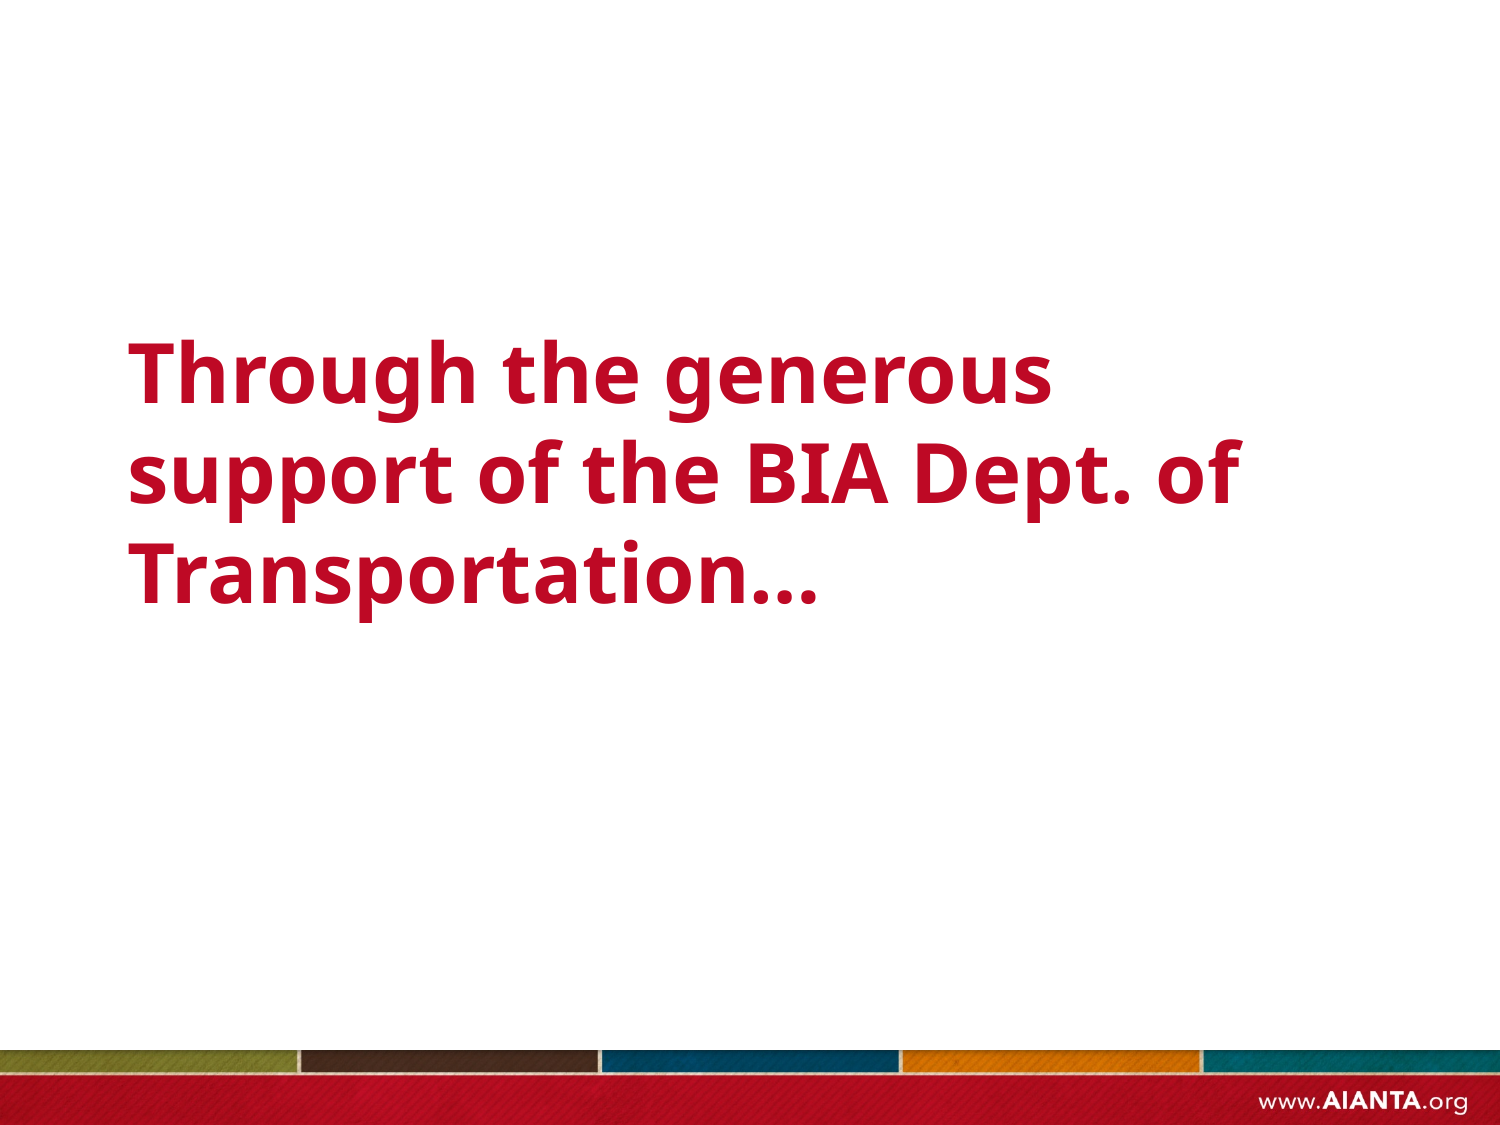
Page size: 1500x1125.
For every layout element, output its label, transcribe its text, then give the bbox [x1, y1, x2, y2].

picture [0, 1050, 1500, 1125]
title Through the generous support of the BIA Dept. of Transportation… [112, 312, 1388, 638]
